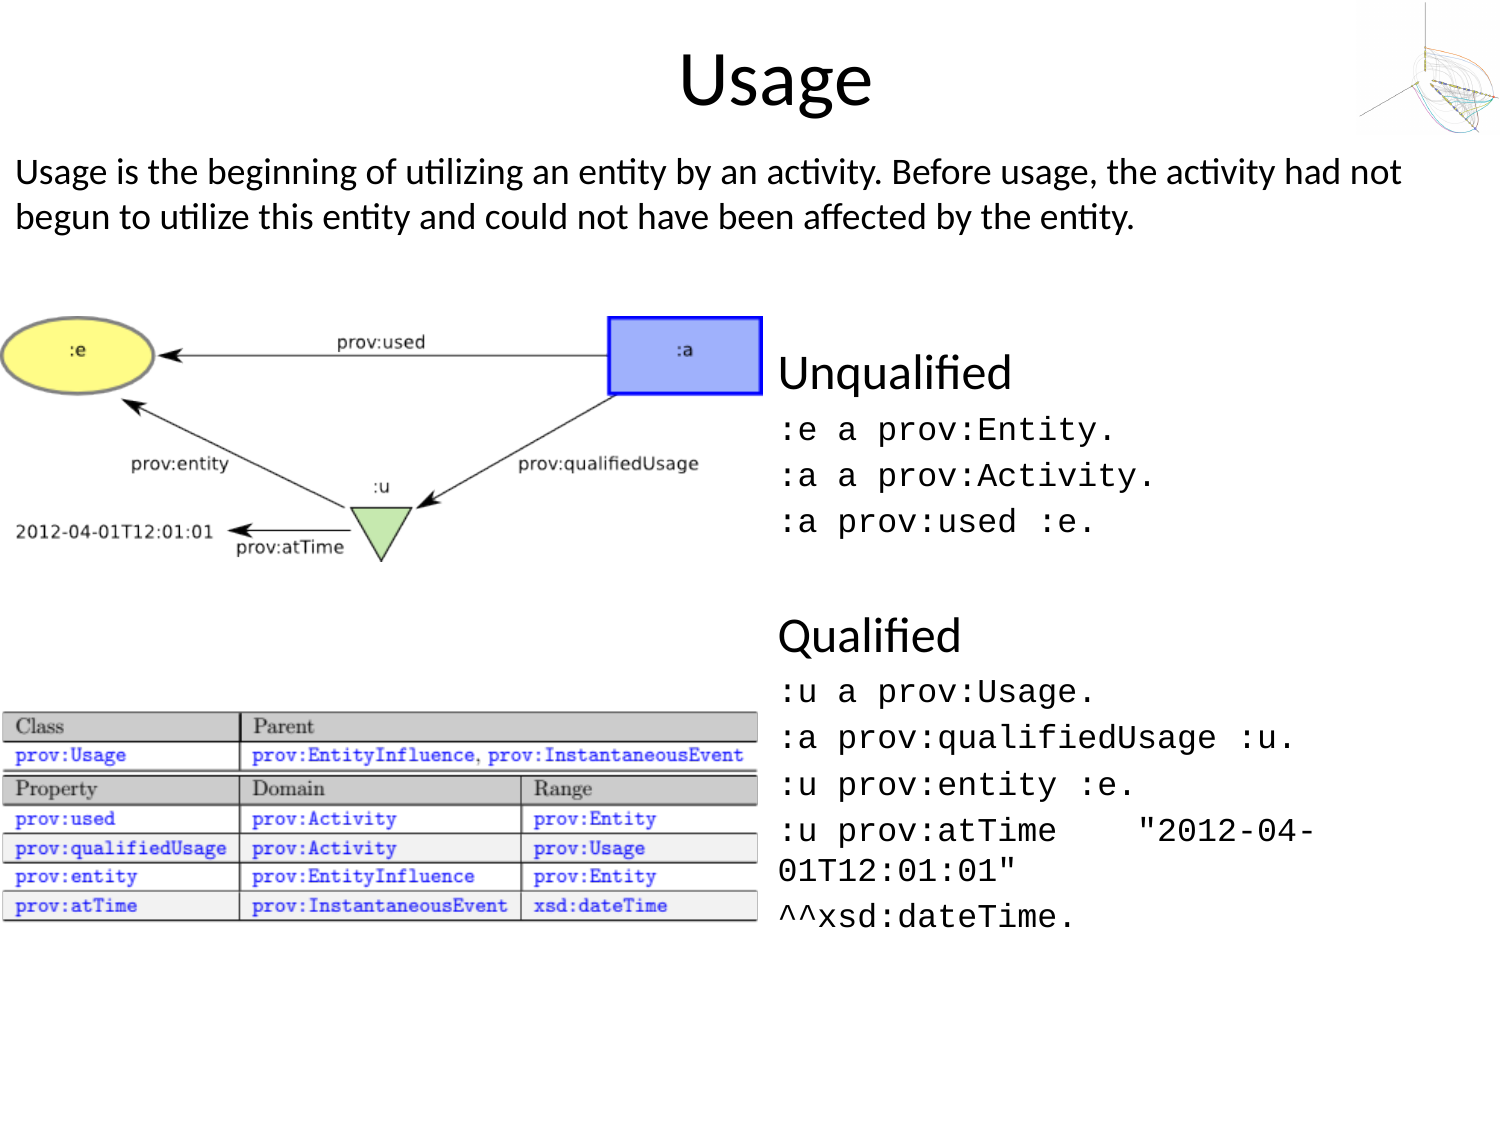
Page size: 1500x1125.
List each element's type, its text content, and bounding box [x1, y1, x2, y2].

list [0, 624, 763, 1006]
list Usage is the beginning of utilizing an entity by an activity. Before usage, the activity had not begun to utilize this entity and could not have been affected by the entity. [0, 139, 1500, 252]
list Unqualified :e a prov:Entity. :a a prov:Activity. :a prov:used :e. Qualified :u a prov:Usage. :a prov:qualifiedUsage :u. :u prov:entity :e. :u prov:atTime "2012-04-01T12:01:01" ^^xsd:dateTime. [763, 262, 1500, 1005]
title Usage [169, 19, 1382, 129]
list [0, 262, 763, 617]
picture [1356, 0, 1500, 135]
